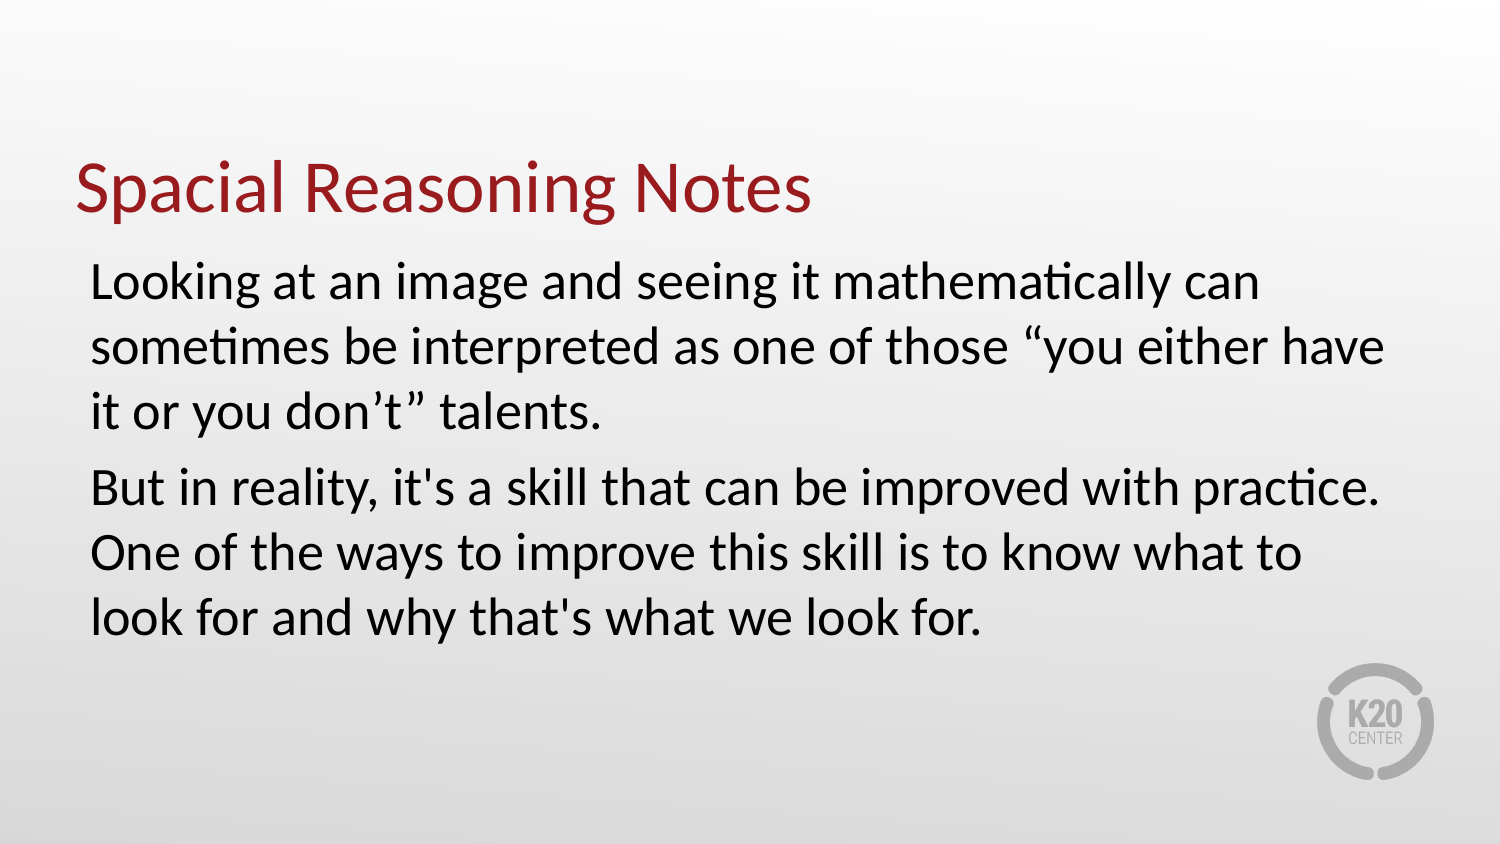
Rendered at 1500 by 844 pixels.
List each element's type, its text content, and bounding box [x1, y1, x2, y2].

title Spacial Reasoning Notes [75, 86, 1425, 228]
picture [1300, 646, 1451, 797]
list Looking at an image and seeing it mathematically can sometimes be interpreted as one of those “you either have it or you don’t” talents. But in reality, it's a skill that can be improved with practice. One of the ways to improve this skill is to know what to look for and why that's what we look for. [75, 238, 1425, 779]
